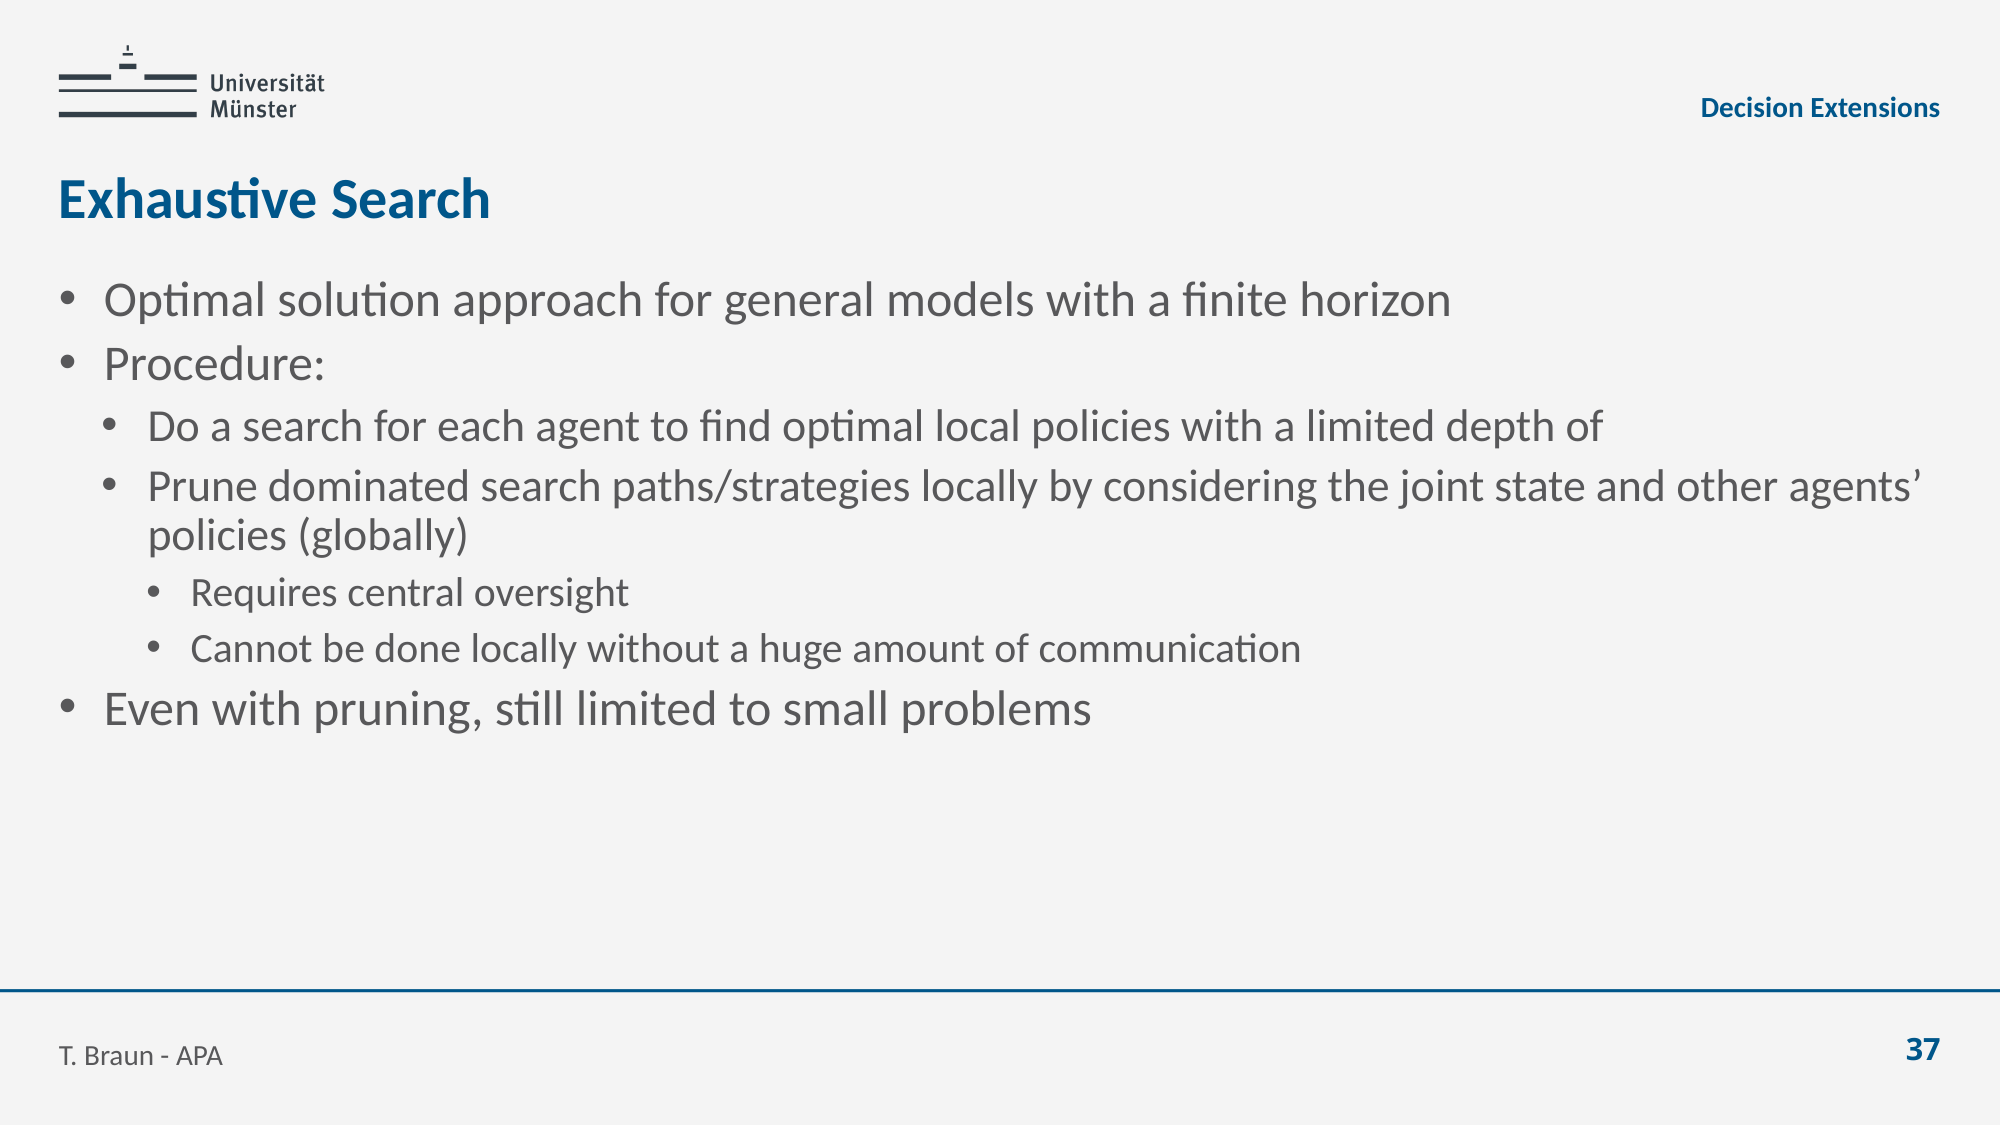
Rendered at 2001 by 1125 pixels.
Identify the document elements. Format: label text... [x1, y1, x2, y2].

footer T. Braun - APA [58, 1012, 1440, 1072]
slide_number 37 [1822, 1012, 1941, 1072]
slide_number Decision Extensions [589, 63, 1941, 123]
title Exhaustive Search [58, 148, 1941, 243]
picture [57, 43, 326, 119]
